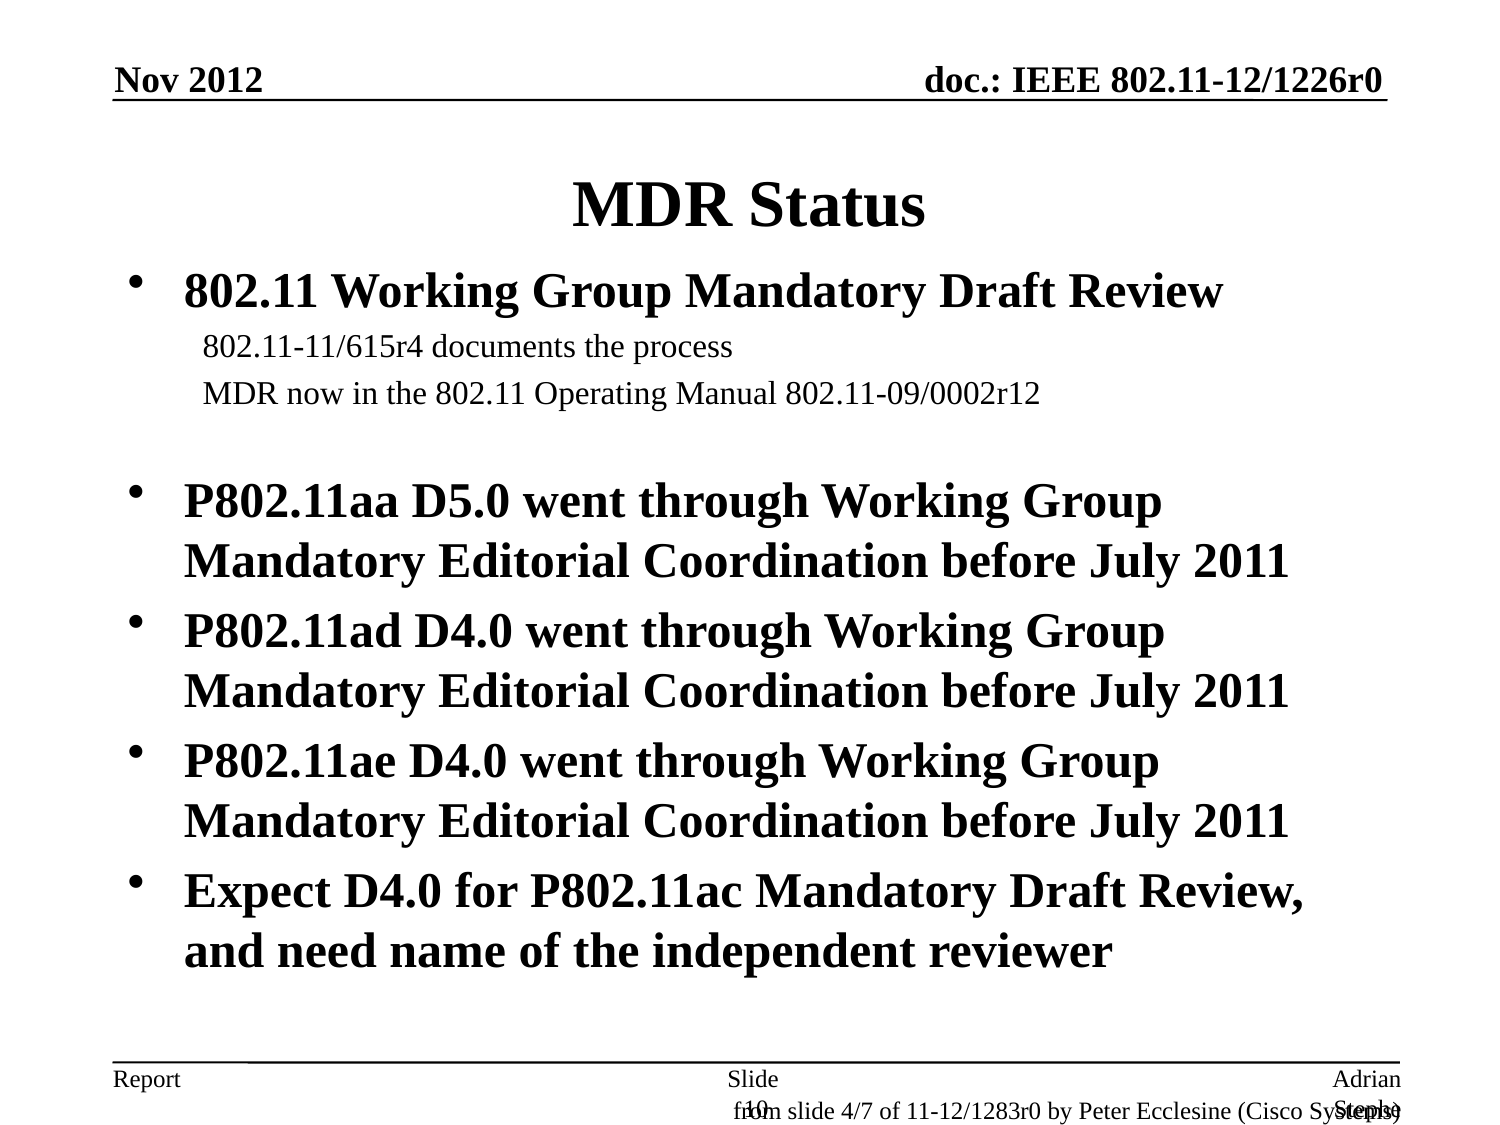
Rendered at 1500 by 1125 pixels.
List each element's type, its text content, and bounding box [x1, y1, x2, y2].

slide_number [114, 54, 374, 101]
title MDR Status [112, 112, 1388, 249]
text_box from slide 4/7 of 11-12/1283r0 by Peter Ecclesine (Cisco Systems) [343, 1087, 1417, 1125]
footer Adrian Stephens, Intel Corporation [1324, 1061, 1402, 1087]
list 802.11 Working Group Mandatory Draft Review 802.11-11/615r4 documents the process MDR now in the 802.11 Operating Manual 802.11-09/0002r12 P802.11aa D5.0 went through Working Group Mandatory Editorial Coordination before July 2011 P802.11ad D4.0 went through Working Group Mandatory Editorial Coordination before July 2011 P802.11ae D4.0 went through Working Group Mandatory Editorial Coordination before July 2011 Expect D4.0 for P802.11ac Mandatory Draft Review, and need name of the independent reviewer [112, 249, 1388, 1050]
slide_number Slide 10 [720, 1061, 792, 1087]
